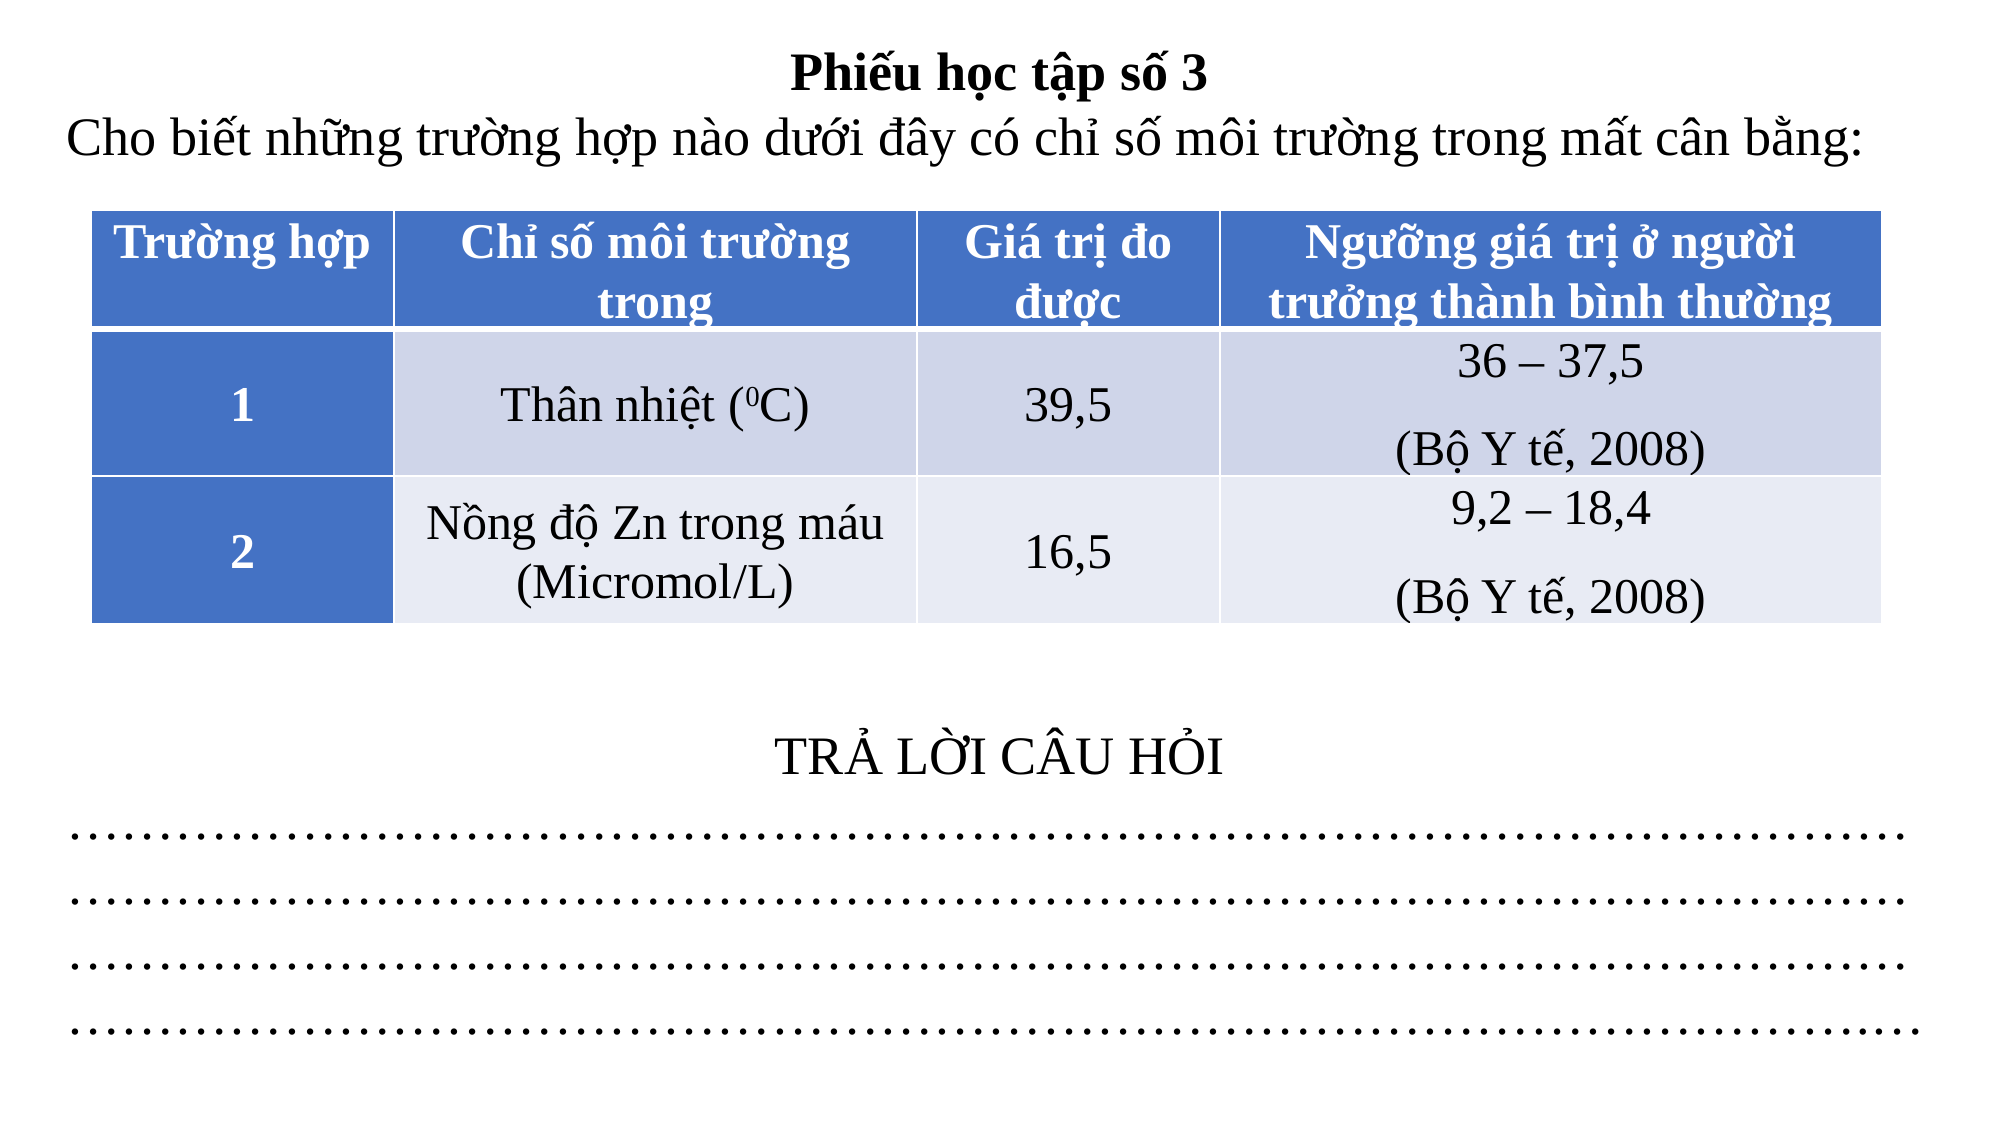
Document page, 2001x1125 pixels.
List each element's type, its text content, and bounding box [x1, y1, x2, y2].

text_box Phiếu học tập số 3 Cho biết những trường hợp nào dưới đây có chỉ số môi trường trong mất cân bằng: TRẢ LỜI CÂU HỎI ……………………………………………………………………………………………………………………………………………………………………………………………………………………………………………………………………………………………………………………………………………………………………….… [51, 28, 1949, 1053]
